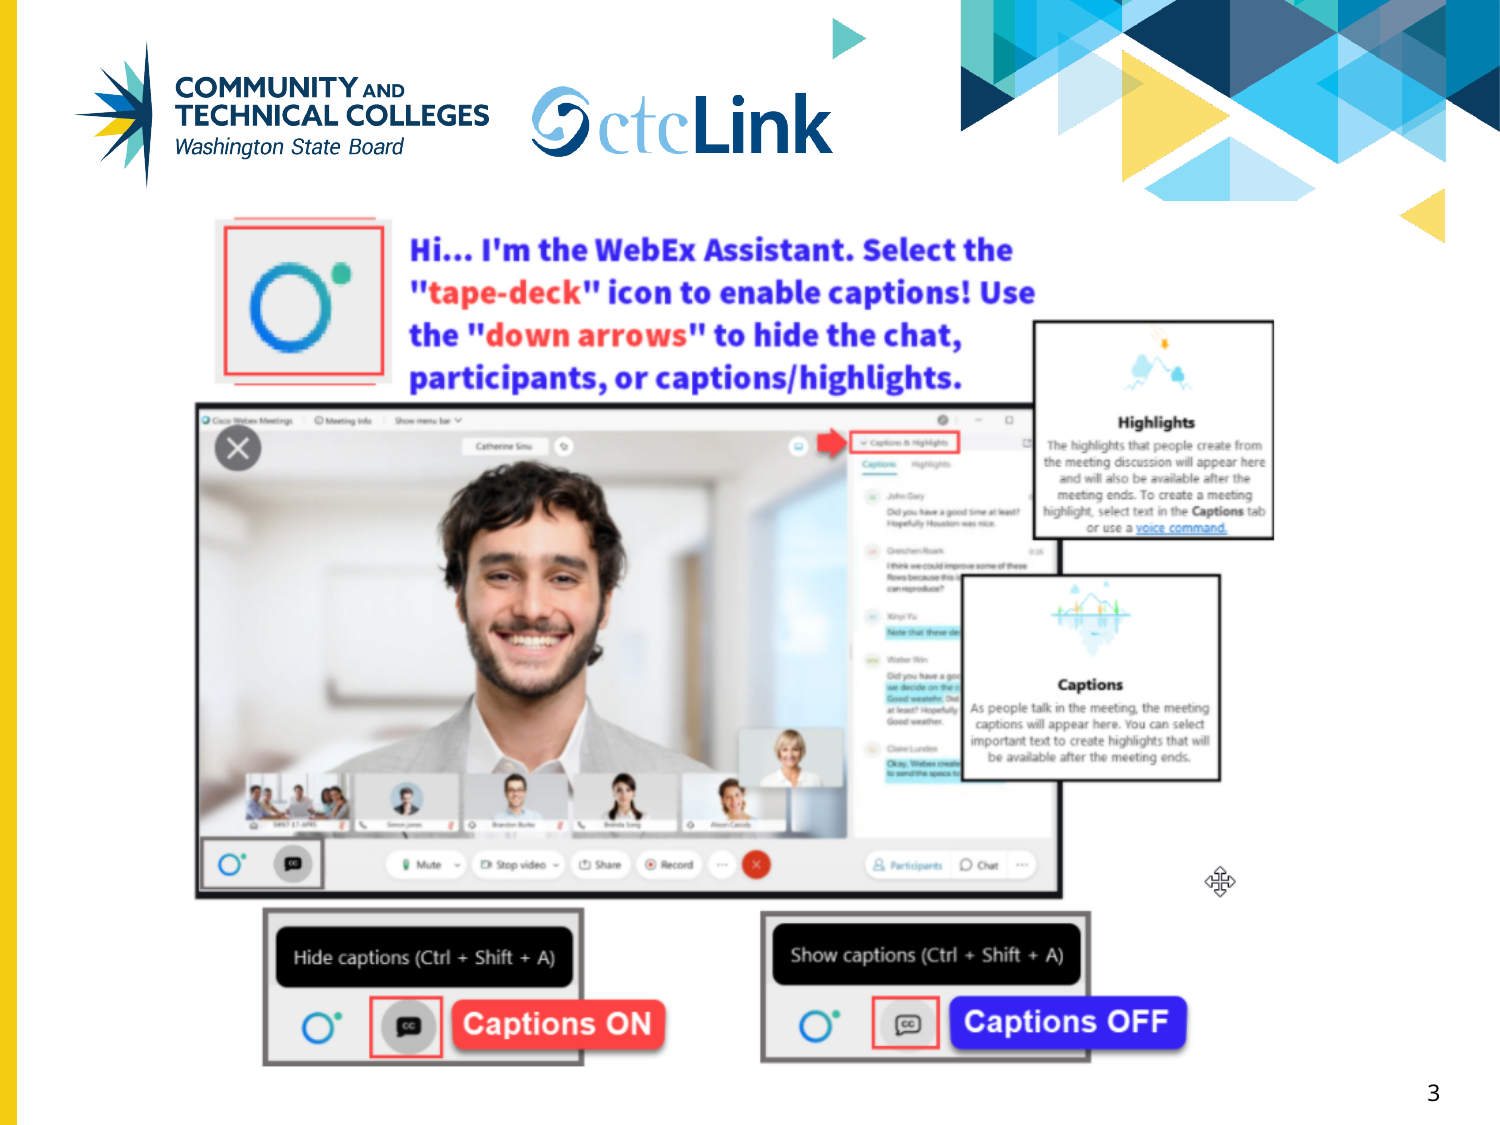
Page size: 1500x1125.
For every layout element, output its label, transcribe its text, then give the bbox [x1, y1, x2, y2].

slide_number 3 [1380, 1071, 1456, 1103]
picture [17, 0, 1500, 1088]
